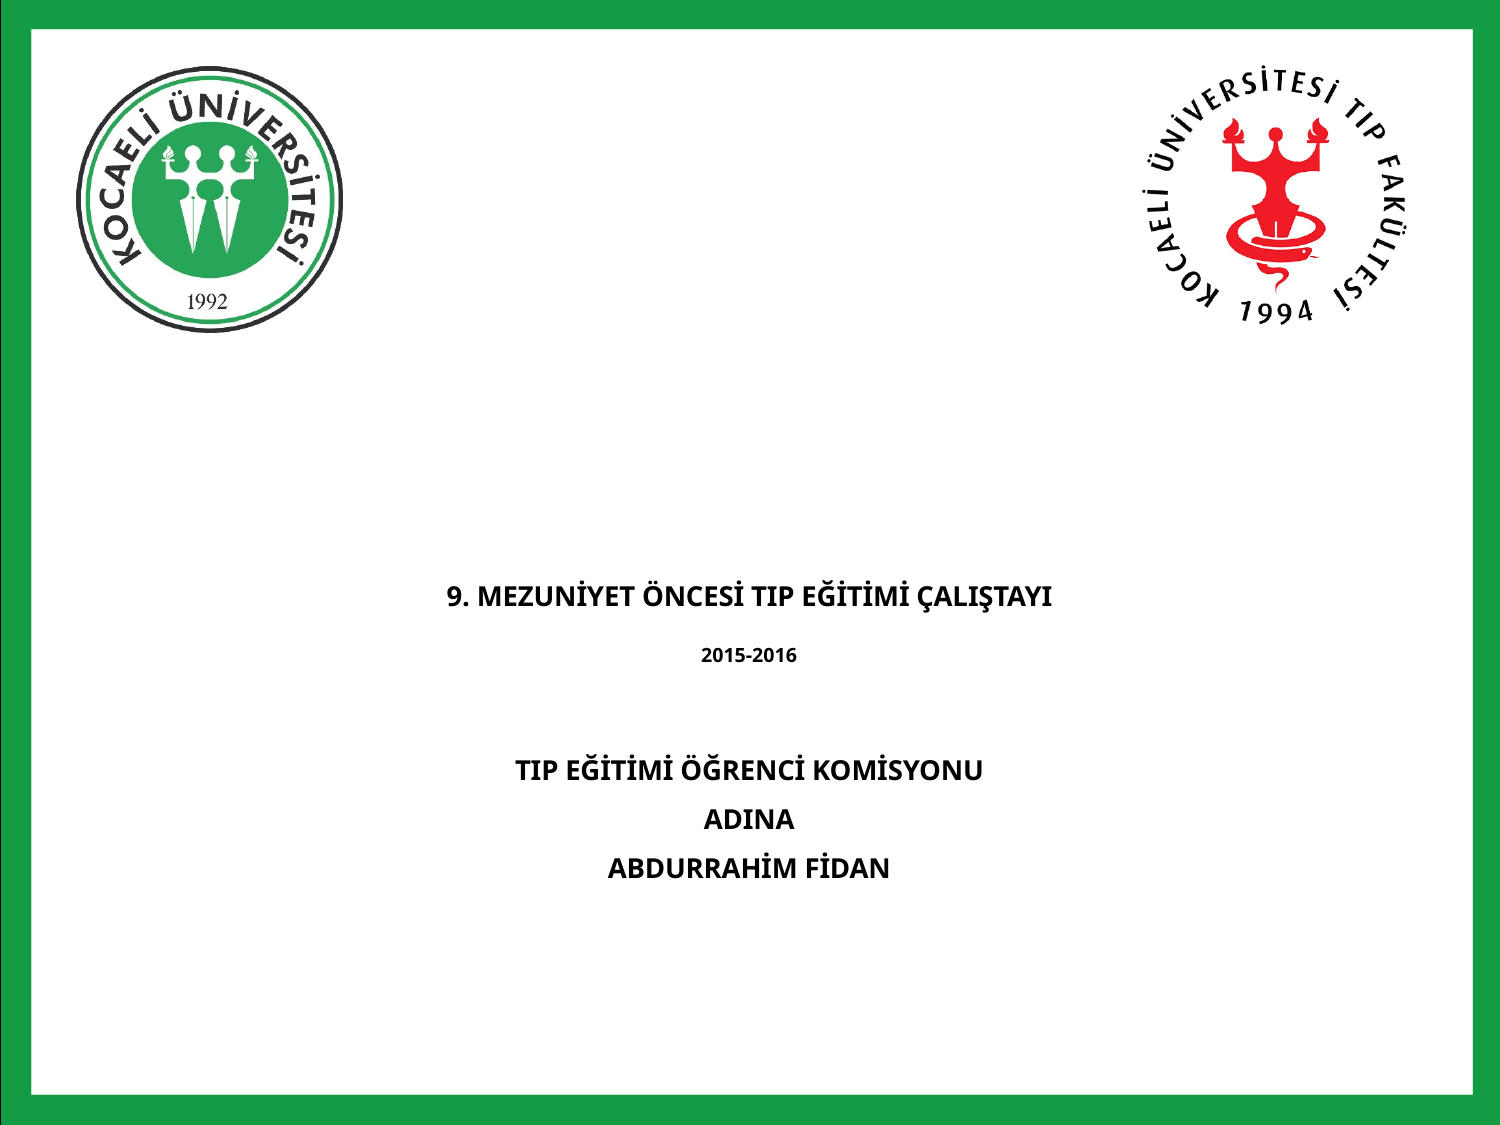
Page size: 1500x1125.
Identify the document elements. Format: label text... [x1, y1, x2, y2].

picture [0, 0, 1500, 1125]
title 9. MEZUNİYET ÖNCESİ TIP EĞİTİMİ ÇALIŞTAYI 2015-2016 TIP EĞİTİMİ ÖĞRENCİ KOMİSYONU ADINA ABDURRAHİM FİDAN [29, 404, 1469, 1125]
